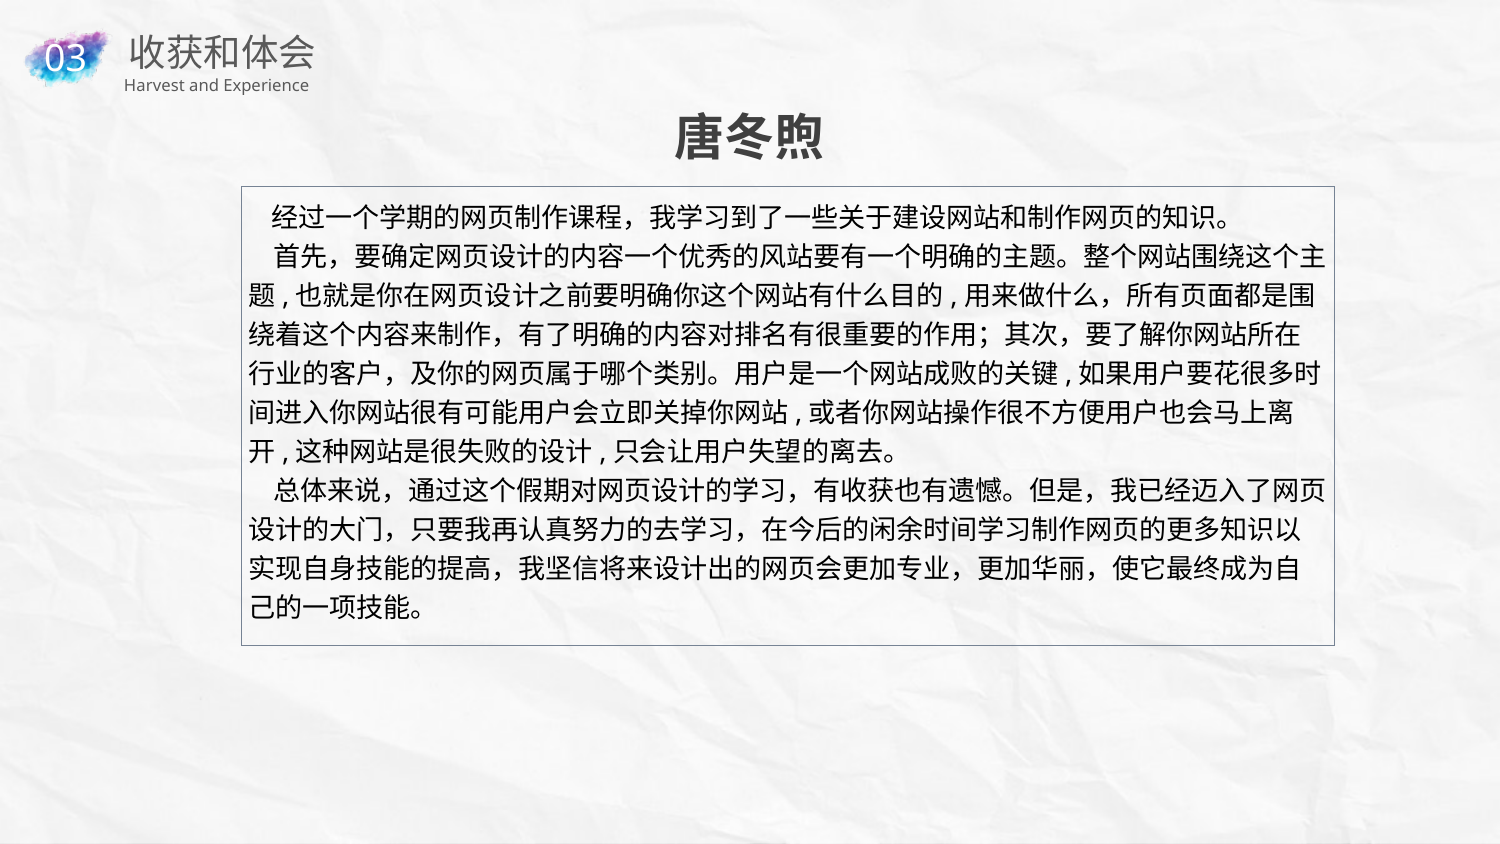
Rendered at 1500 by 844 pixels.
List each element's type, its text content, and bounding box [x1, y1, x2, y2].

text_box 收获和体会 [128, 28, 479, 74]
text_box 经过一个学期的网页制作课程，我学习到了一些关于建设网站和制作网页的知识。 首先，要确定网页设计的内容一个优秀的风站要有一个明确的主题。整个网站围绕这个主题,也就是你在网页设计之前要明确你这个网站有什么目的,用来做什么，所有页面都是围绕着这个内容来制作，有了明确的内容对排名有很重要的作用；其次，要了解你网站所在行业的客户，及你的网页属于哪个类别。用户是一个网站成败的关键,如果用户要花很多时间进入你网站很有可能用户会立即关掉你网站,或者你网站操作很不方便用户也会马上离开,这种网站是很失败的设计,只会让用户失望的离去。 总体来说，通过这个假期对网页设计的学习，有收获也有遗憾。但是，我已经迈入了网页设计的大门，只要我再认真努力的去学习，在今后的闲余时间学习制作网页的更多知识以实现自身技能的提高，我坚信将来设计出的网页会更加专业，更加华丽，使它最终成为自己的一项技能。 [241, 186, 1335, 646]
picture [18, 26, 113, 93]
text_box Harvest and Experience [123, 74, 383, 95]
text_box 唐冬煦 [667, 97, 833, 173]
